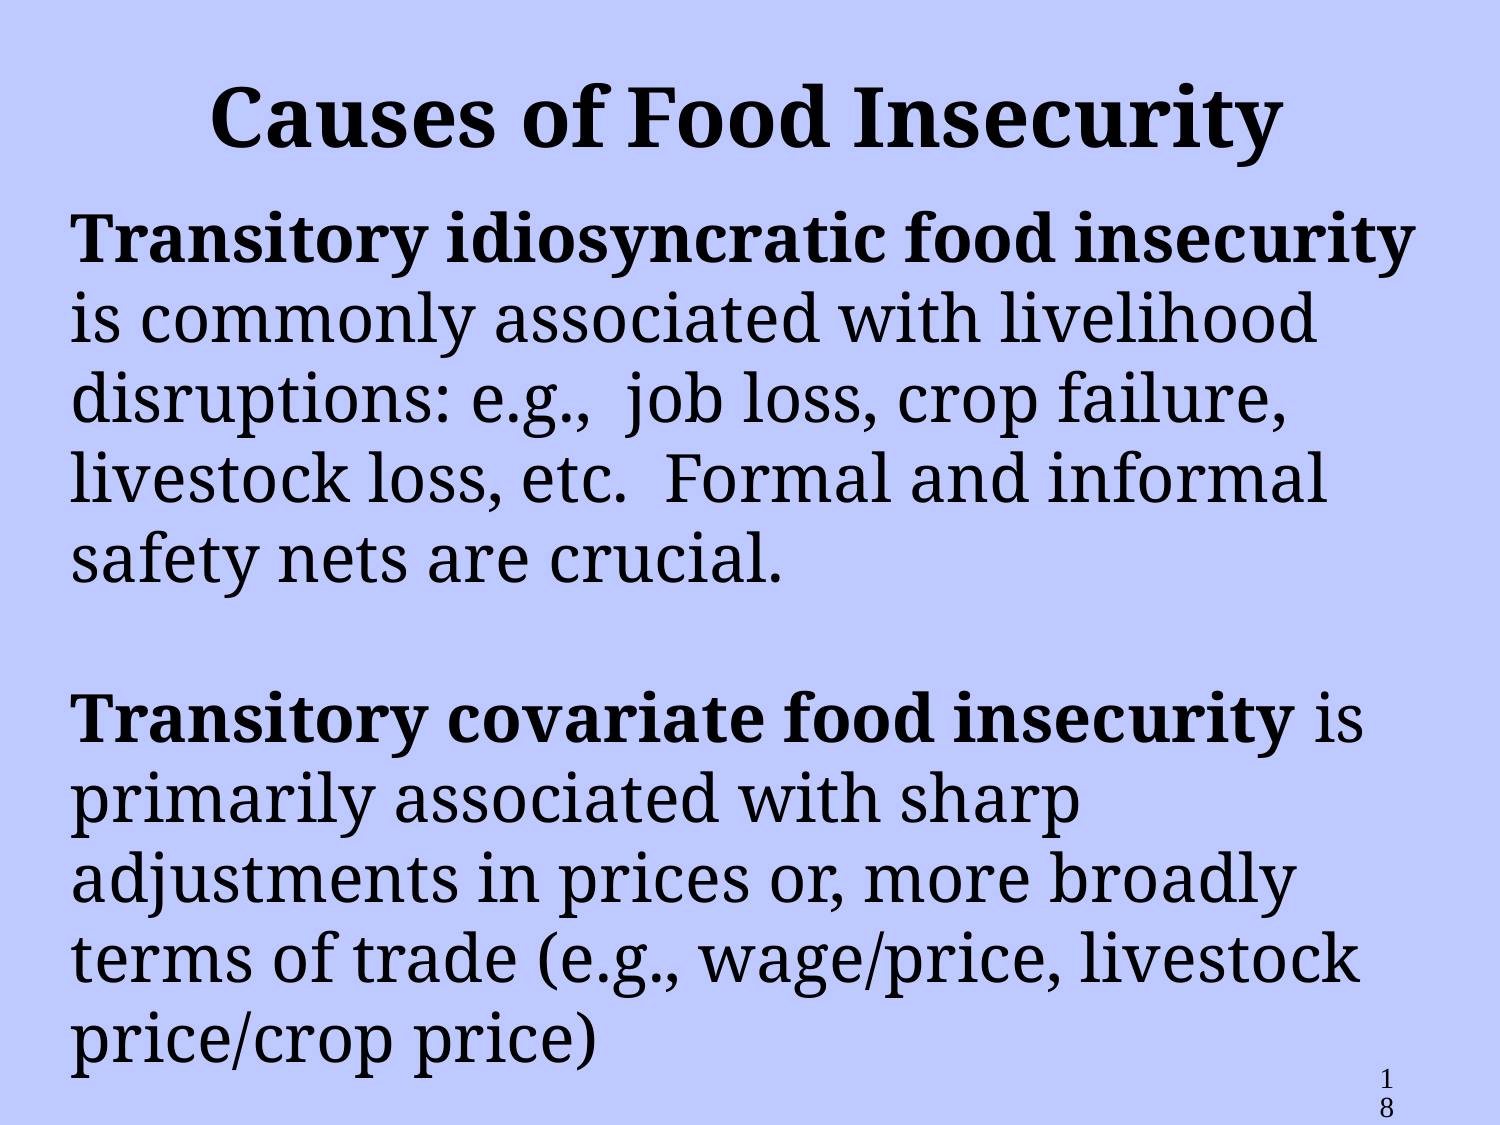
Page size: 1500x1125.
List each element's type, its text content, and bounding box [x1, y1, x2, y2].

list Transitory idiosyncratic food insecurity is commonly associated with livelihood disruptions: e.g., job loss, crop failure, livestock loss, etc. Formal and informal safety nets are crucial. Transitory covariate food insecurity is primarily associated with sharp adjustments in prices or, more broadly terms of trade (e.g., wage/price, livestock price/crop price) [61, 186, 1438, 1051]
slide_number 18 [1364, 1051, 1413, 1101]
title Causes of Food Insecurity [74, 14, 1426, 186]
